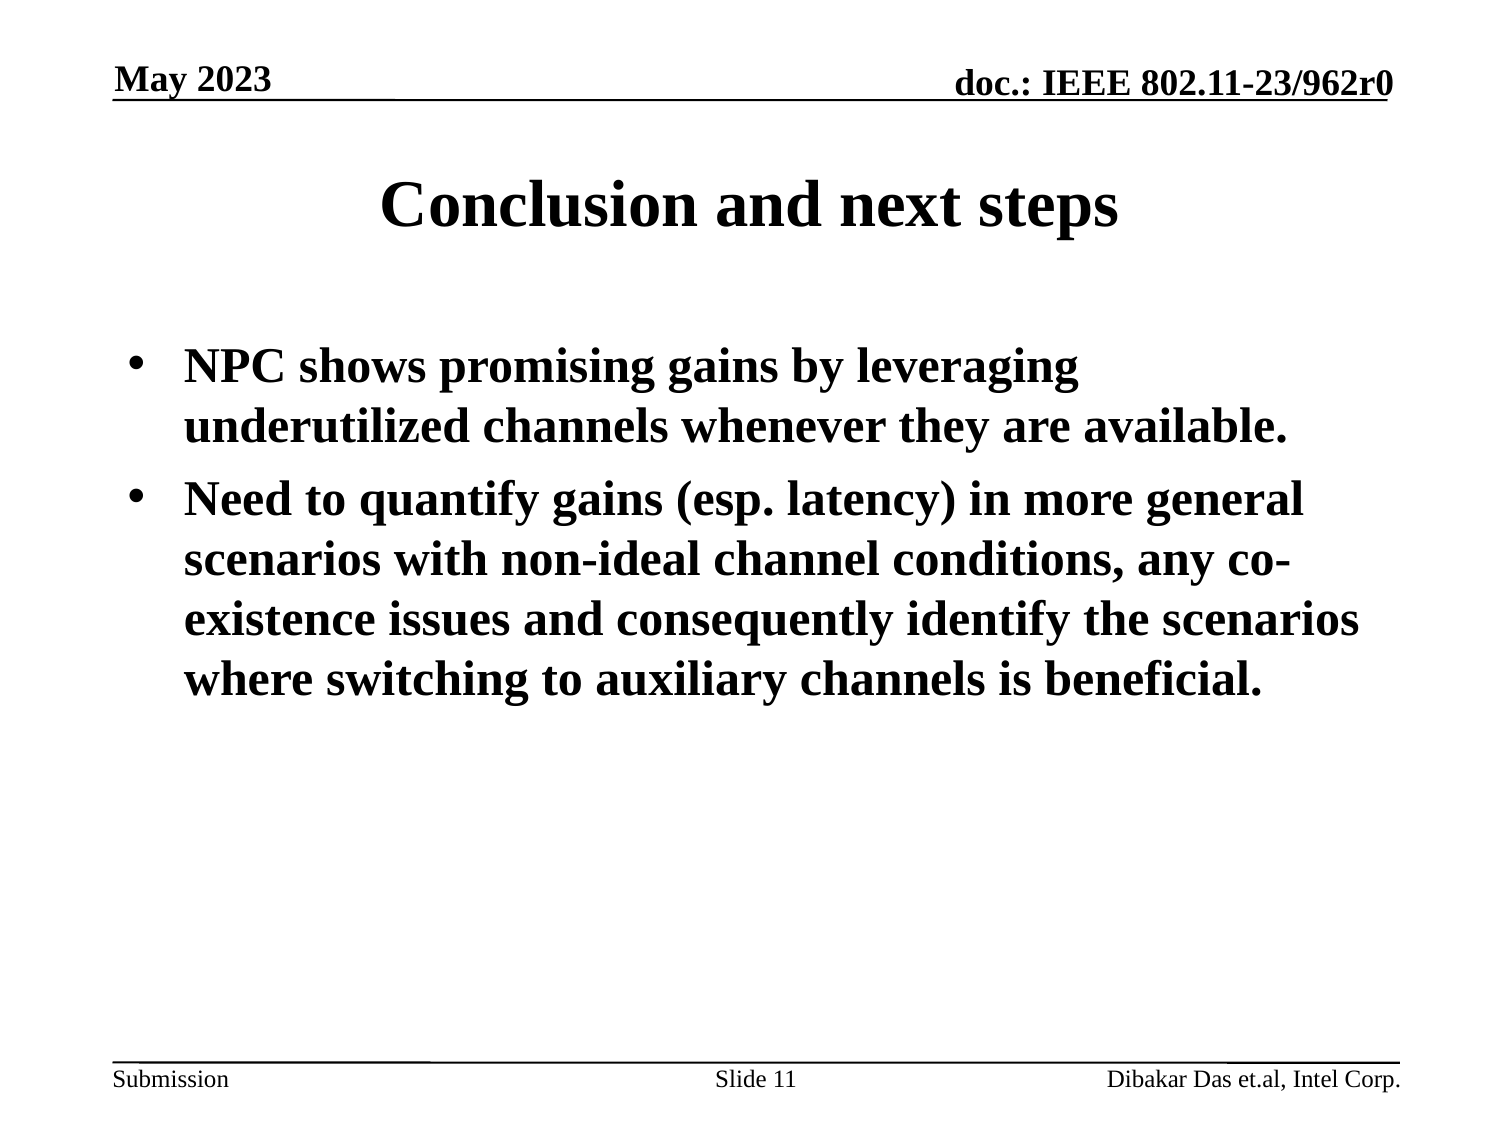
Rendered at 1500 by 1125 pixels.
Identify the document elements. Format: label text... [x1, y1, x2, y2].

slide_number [114, 54, 423, 100]
footer Dibakar Das et.al, Intel Corp. [878, 1061, 1402, 1093]
slide_number Slide 11 [712, 1061, 800, 1123]
title Conclusion and next steps [112, 112, 1388, 288]
list NPC shows promising gains by leveraging underutilized channels whenever they are available. Need to quantify gains (esp. latency) in more general scenarios with non-ideal channel conditions, any co-existence issues and consequently identify the scenarios where switching to auxiliary channels is beneficial. [112, 324, 1388, 1000]
